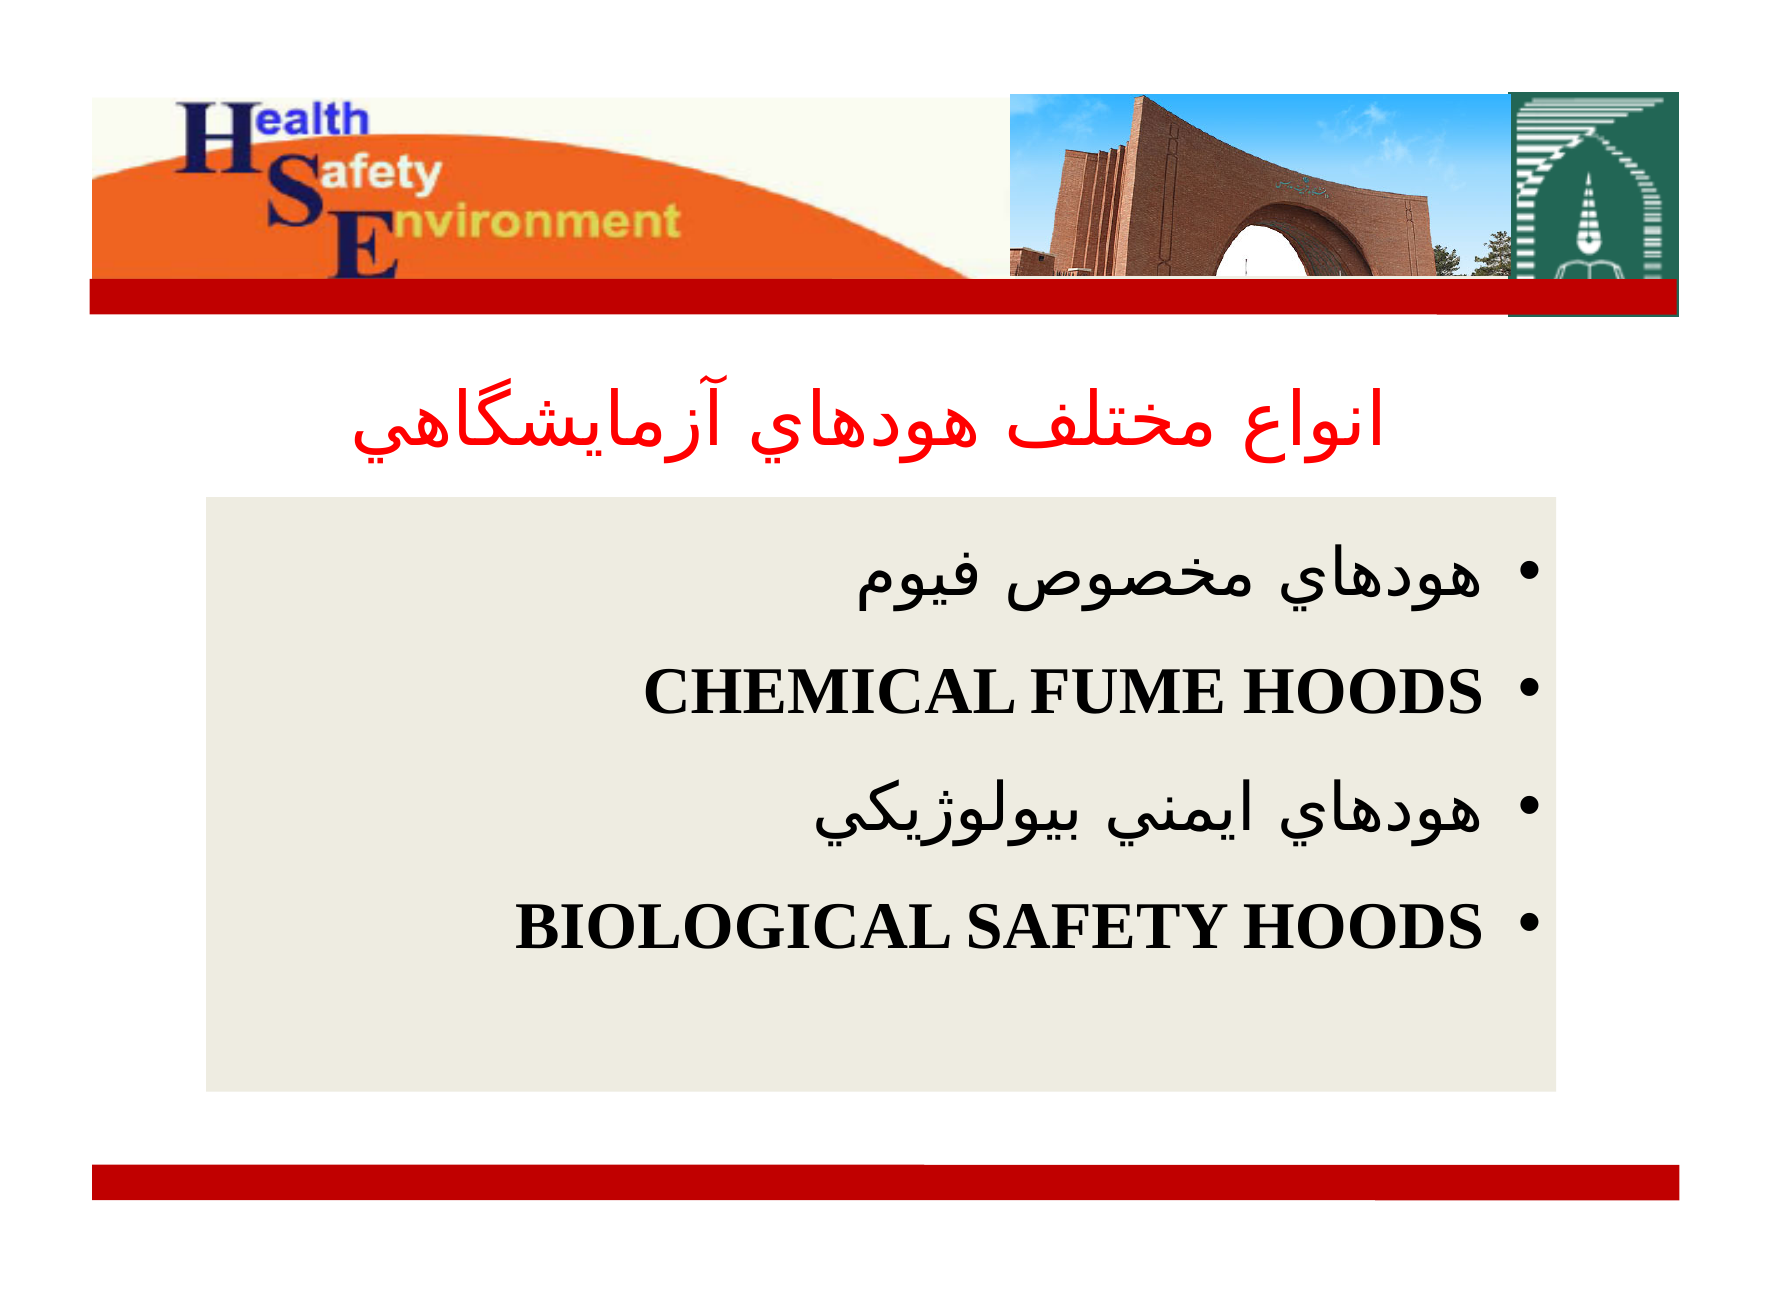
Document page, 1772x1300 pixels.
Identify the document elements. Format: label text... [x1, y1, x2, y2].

picture [92, 92, 1679, 317]
list هودهاي مخصوص فيوم CHEMICAL FUME HOODS هودهاي ايمني بيولوژيکي BIOLOGICAL SAFETY HOODS [206, 497, 1557, 1092]
title انواع مختلف هودهاي آزمايشگاهي [194, 321, 1545, 509]
